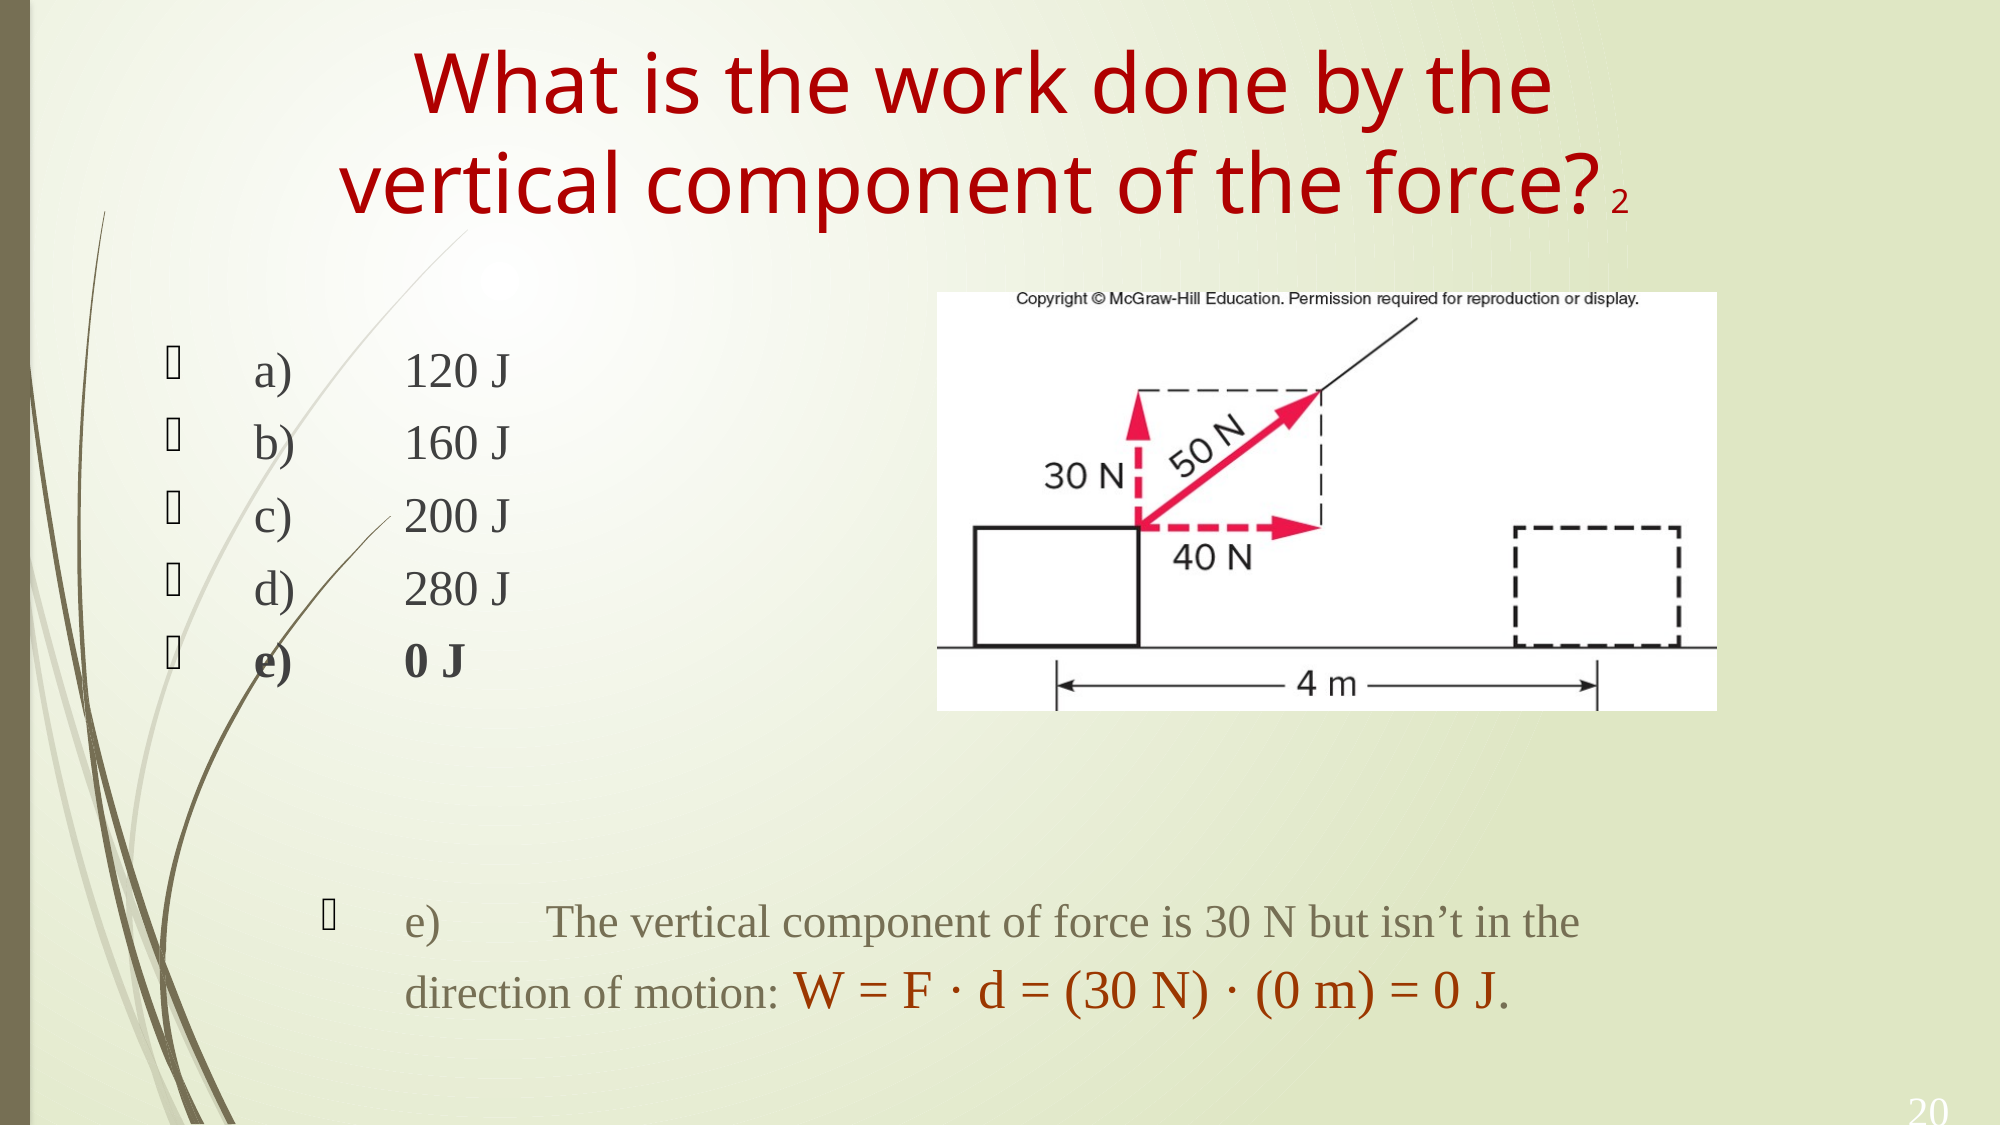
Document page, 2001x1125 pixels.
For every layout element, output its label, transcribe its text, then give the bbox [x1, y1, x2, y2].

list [937, 292, 1718, 711]
slide_number 20 [1886, 1096, 1965, 1123]
list a) 120 J b) 160 J c) 200 J d) 280 J e) 0 J [150, 329, 577, 705]
list e) The vertical component of force is 30 N but isn’t in the direction of motion: W = F · d = (30 N) · (0 m) = 0 J. [306, 877, 1694, 1028]
title What is the work done by the vertical component of the force? 2 [275, 32, 1694, 228]
